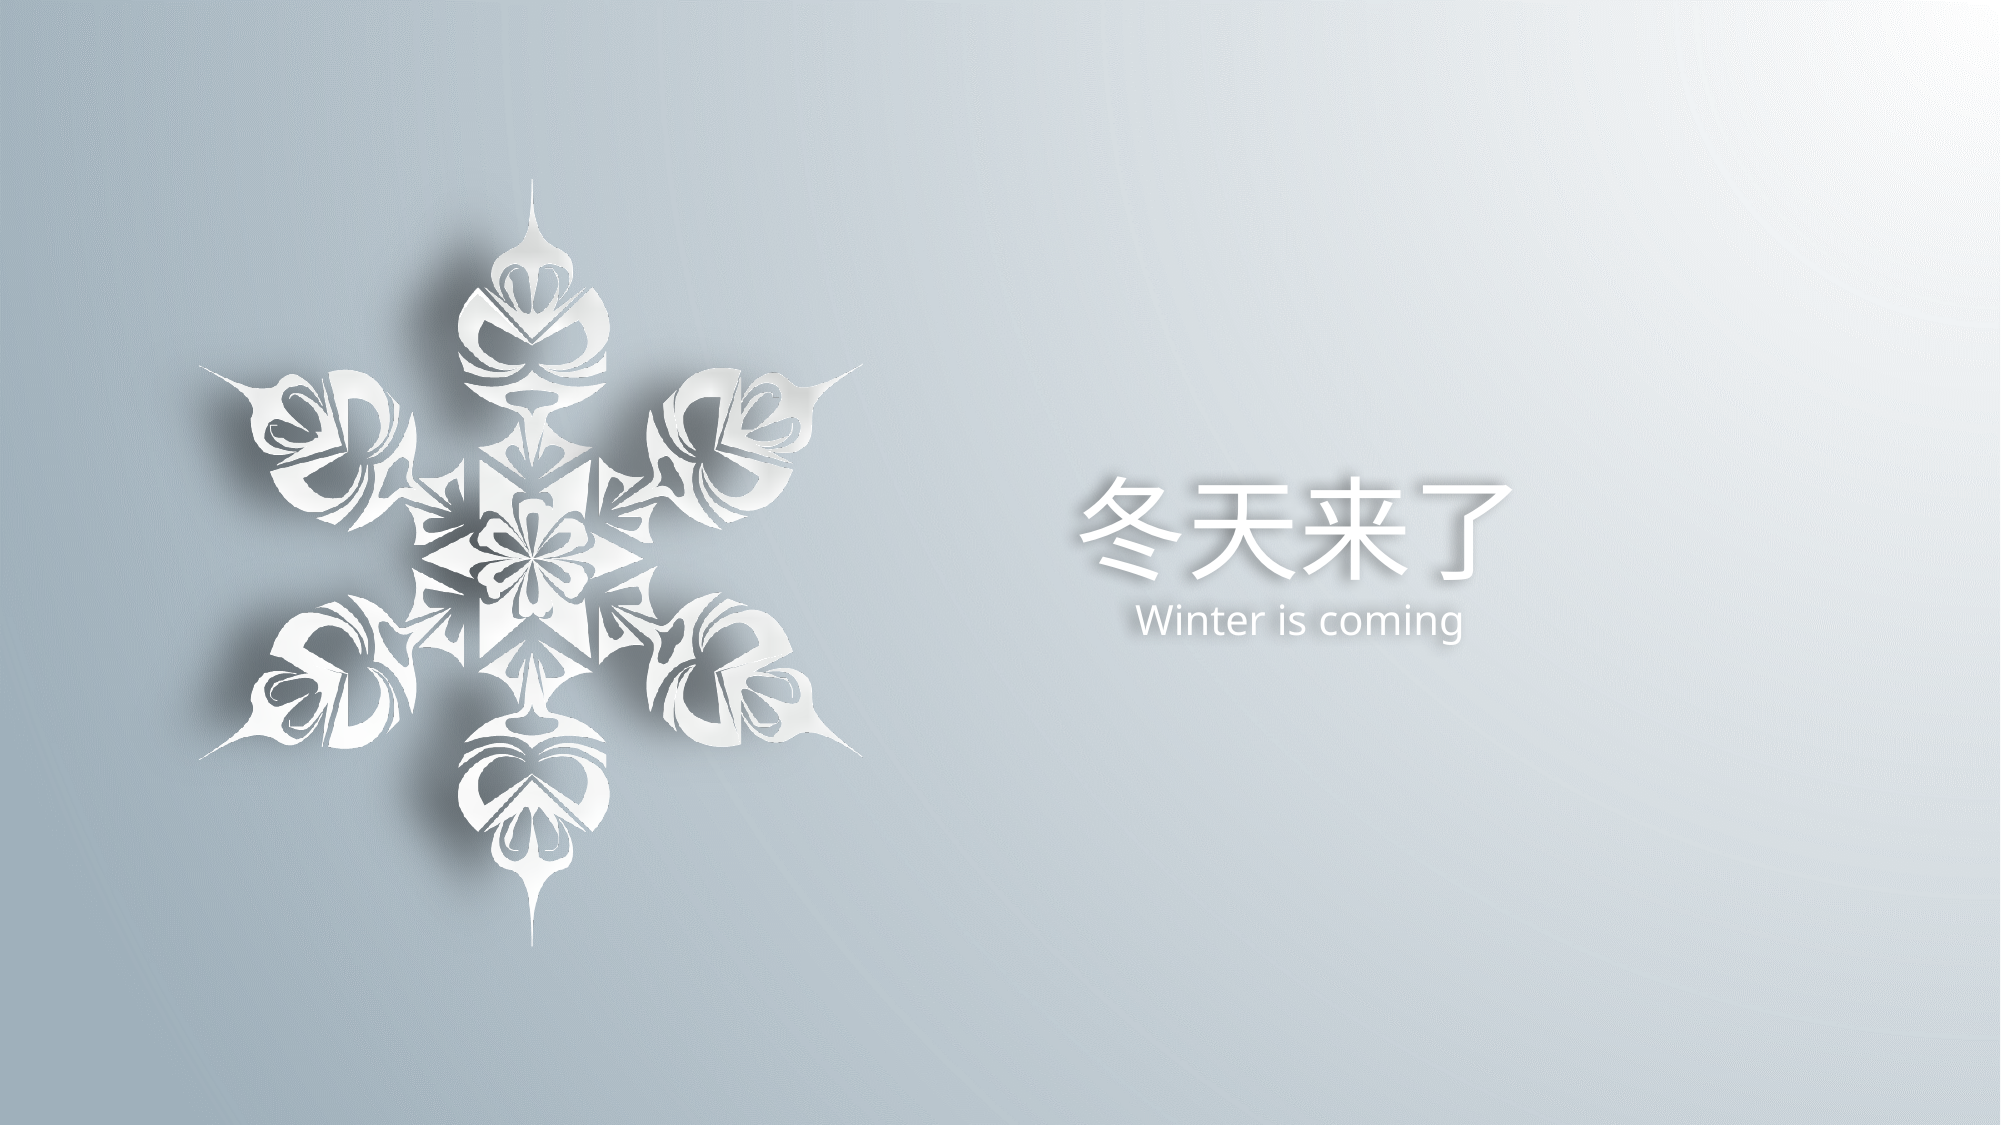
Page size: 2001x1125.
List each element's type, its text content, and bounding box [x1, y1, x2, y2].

text_box 冬天来了 Winter is coming [923, 451, 1677, 652]
picture [0, 0, 2001, 1125]
